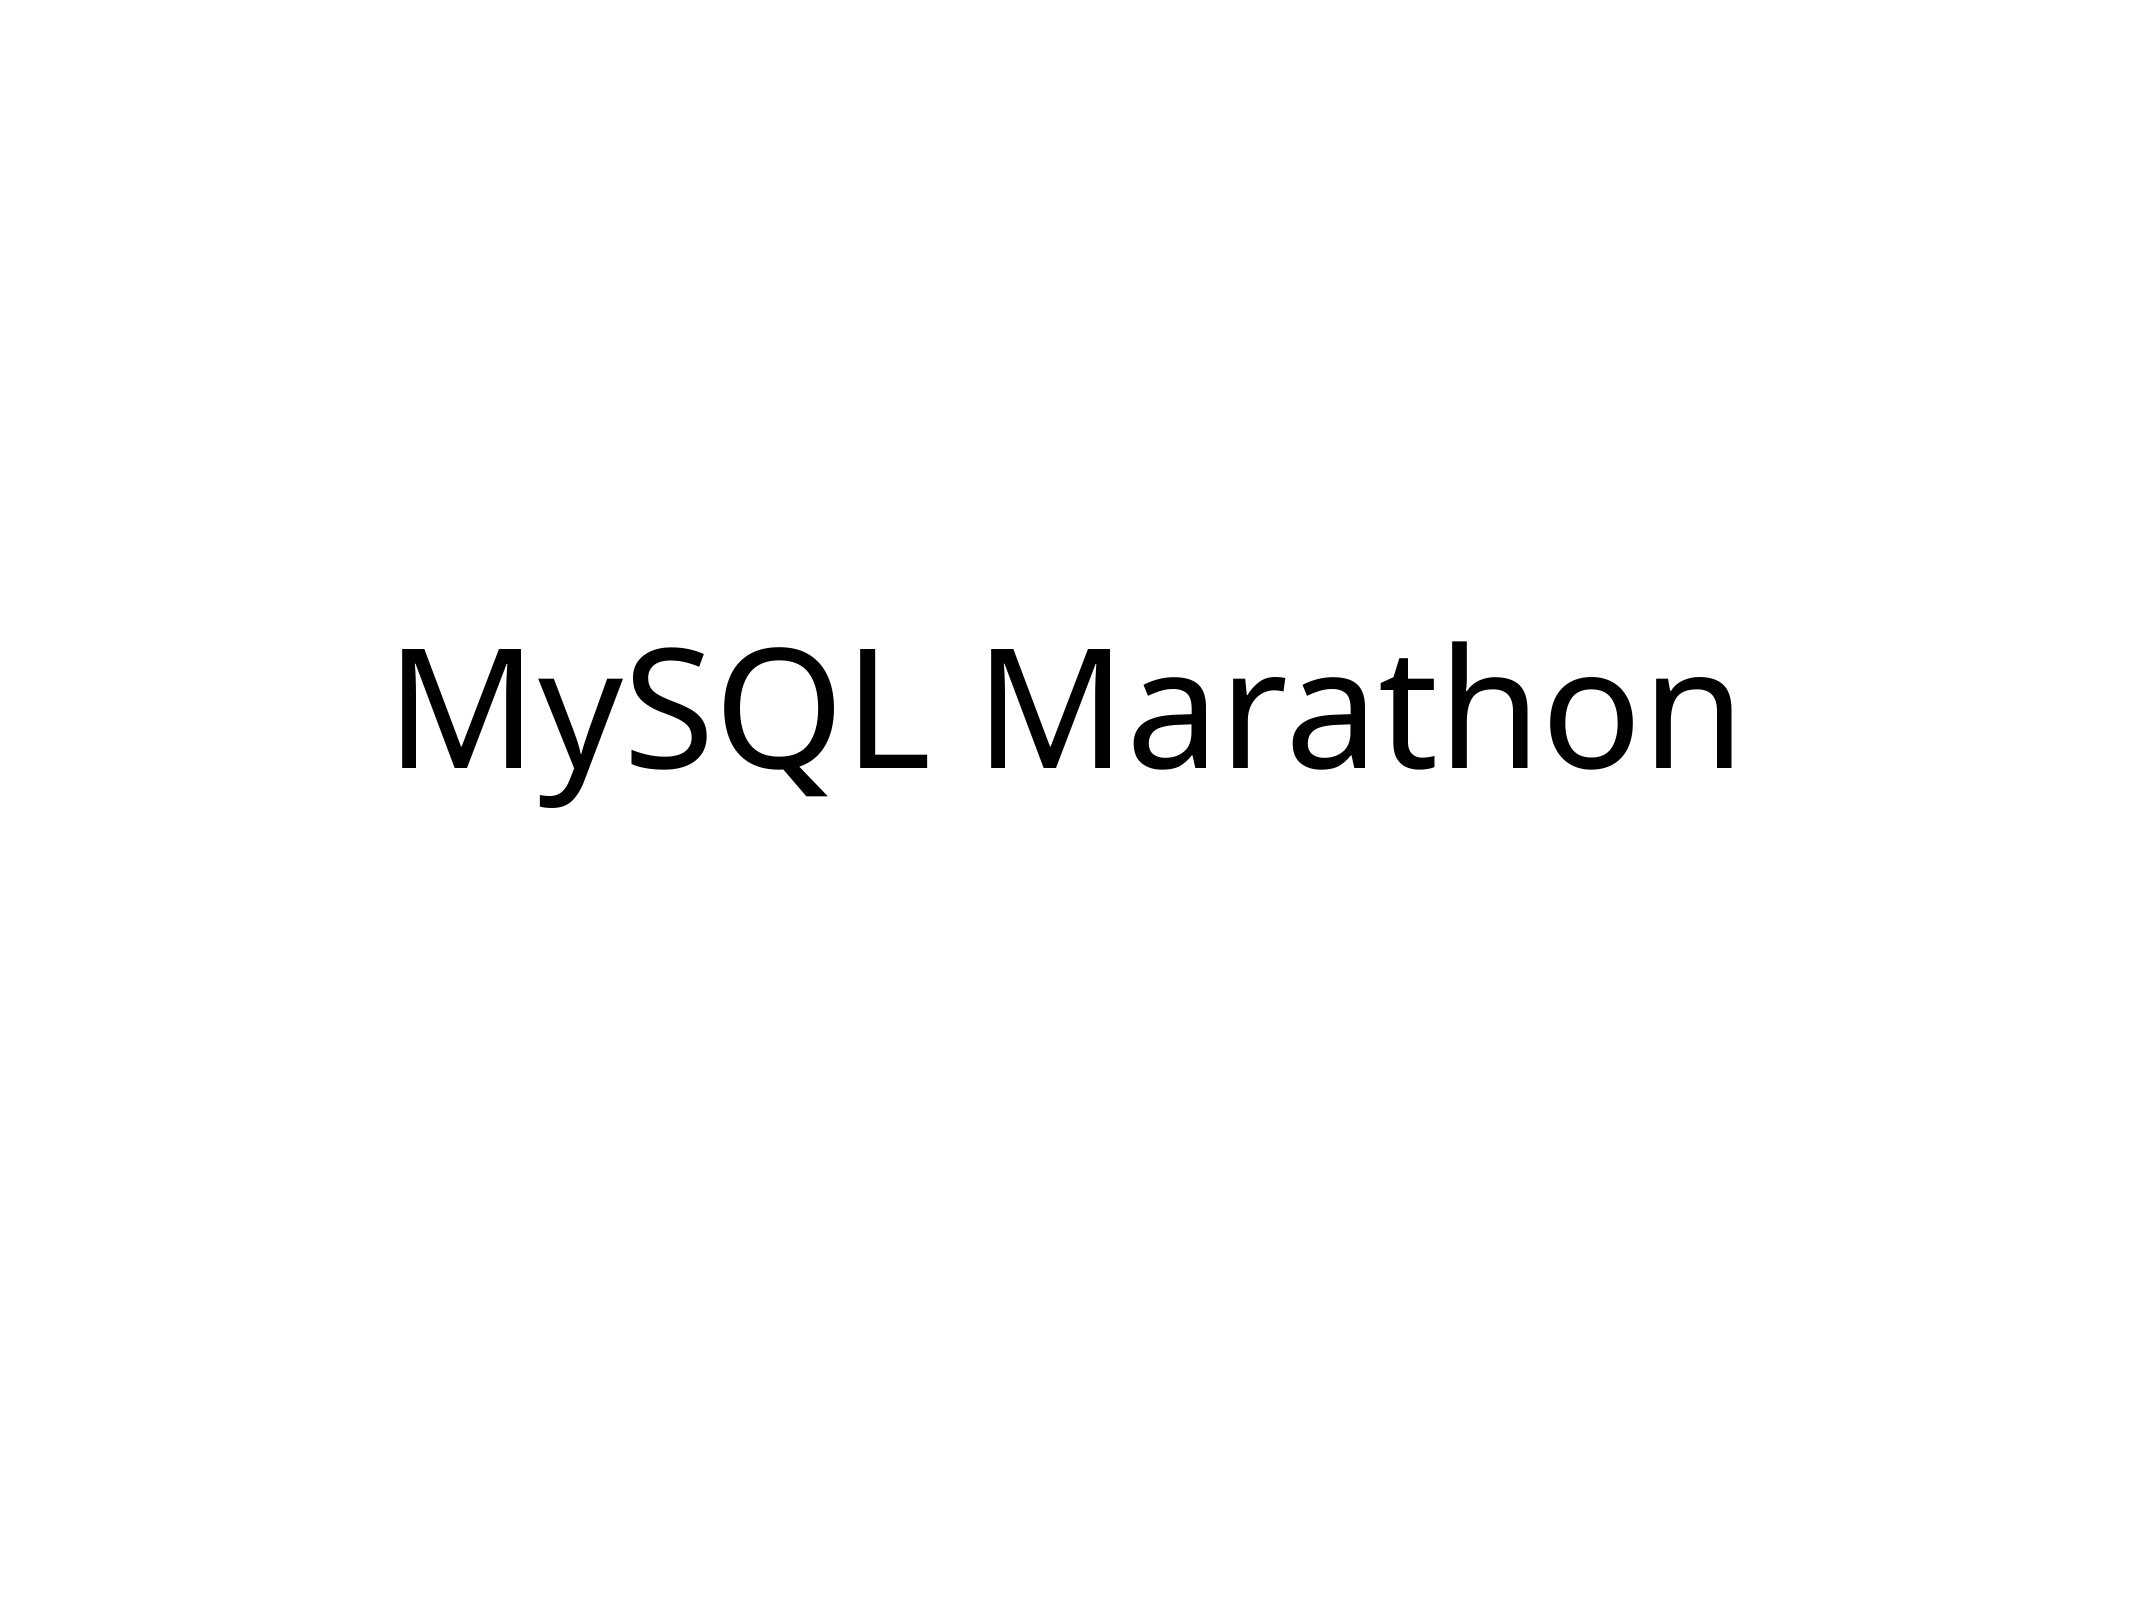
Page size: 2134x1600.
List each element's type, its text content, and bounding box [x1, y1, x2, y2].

title MySQL Marathon [207, 268, 1926, 811]
